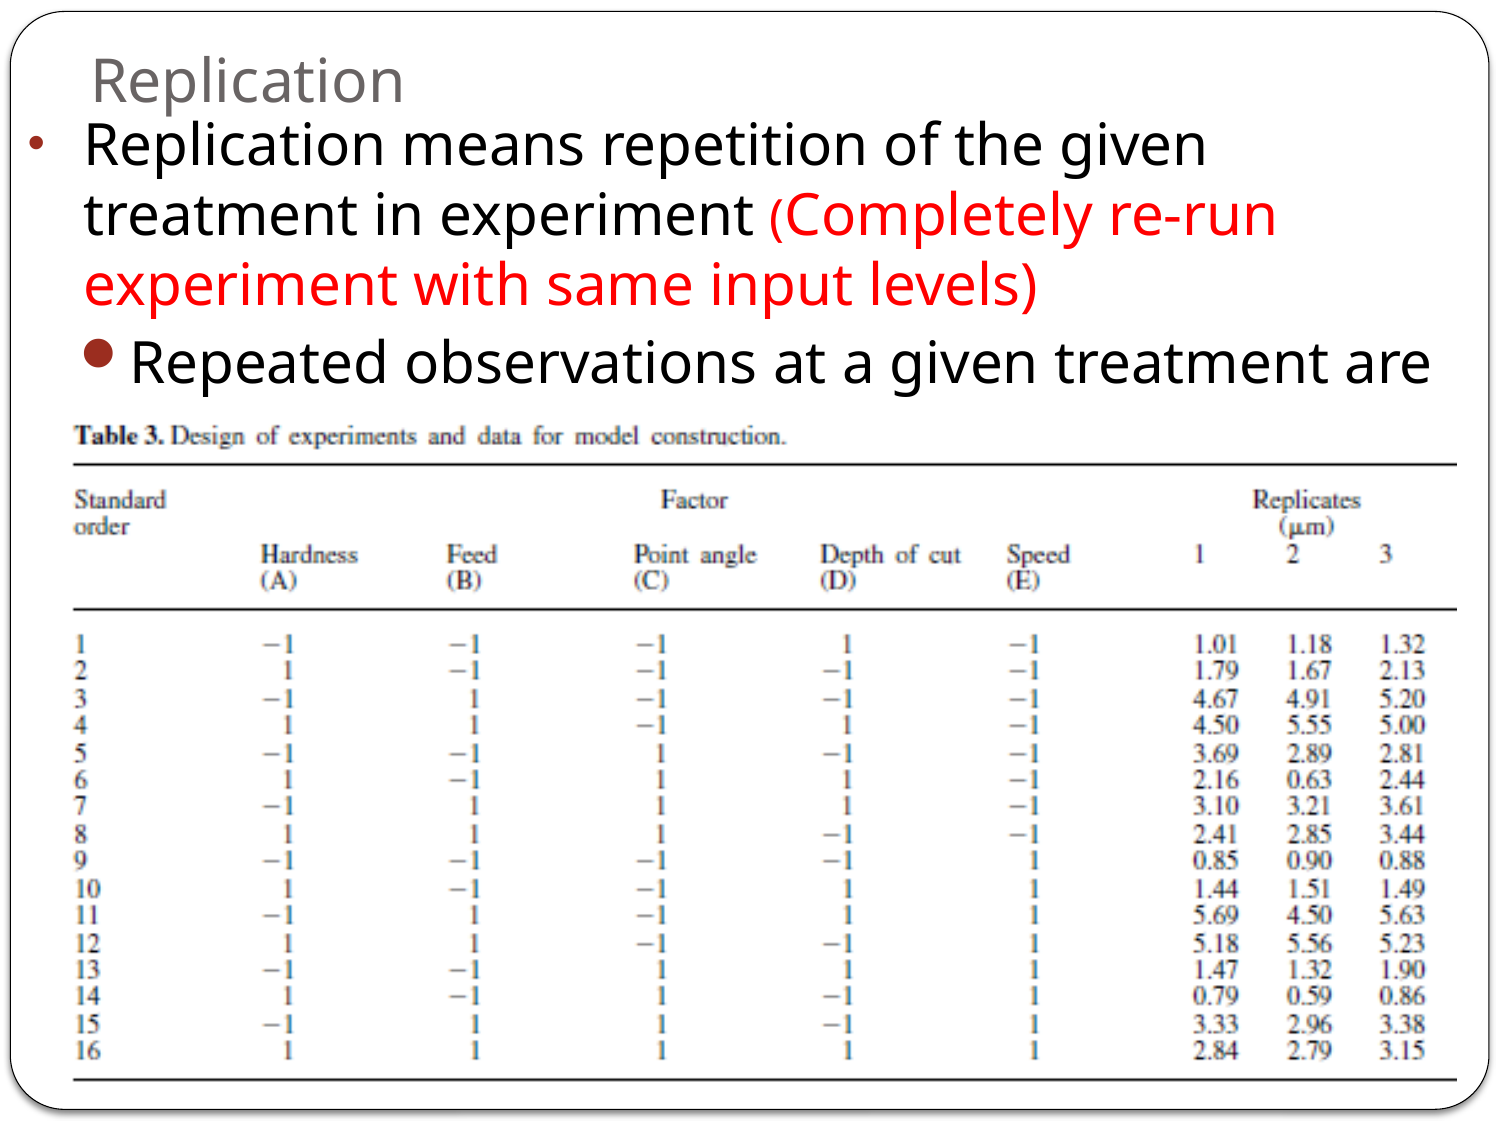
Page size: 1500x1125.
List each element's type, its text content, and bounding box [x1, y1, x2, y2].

picture [47, 407, 1458, 1103]
list Replication means repetition of the given treatment in experiment (Completely re-run experiment with same input levels) Repeated observations at a given treatment are called replicates. [12, 99, 1500, 843]
title Replication [75, 34, 1350, 99]
